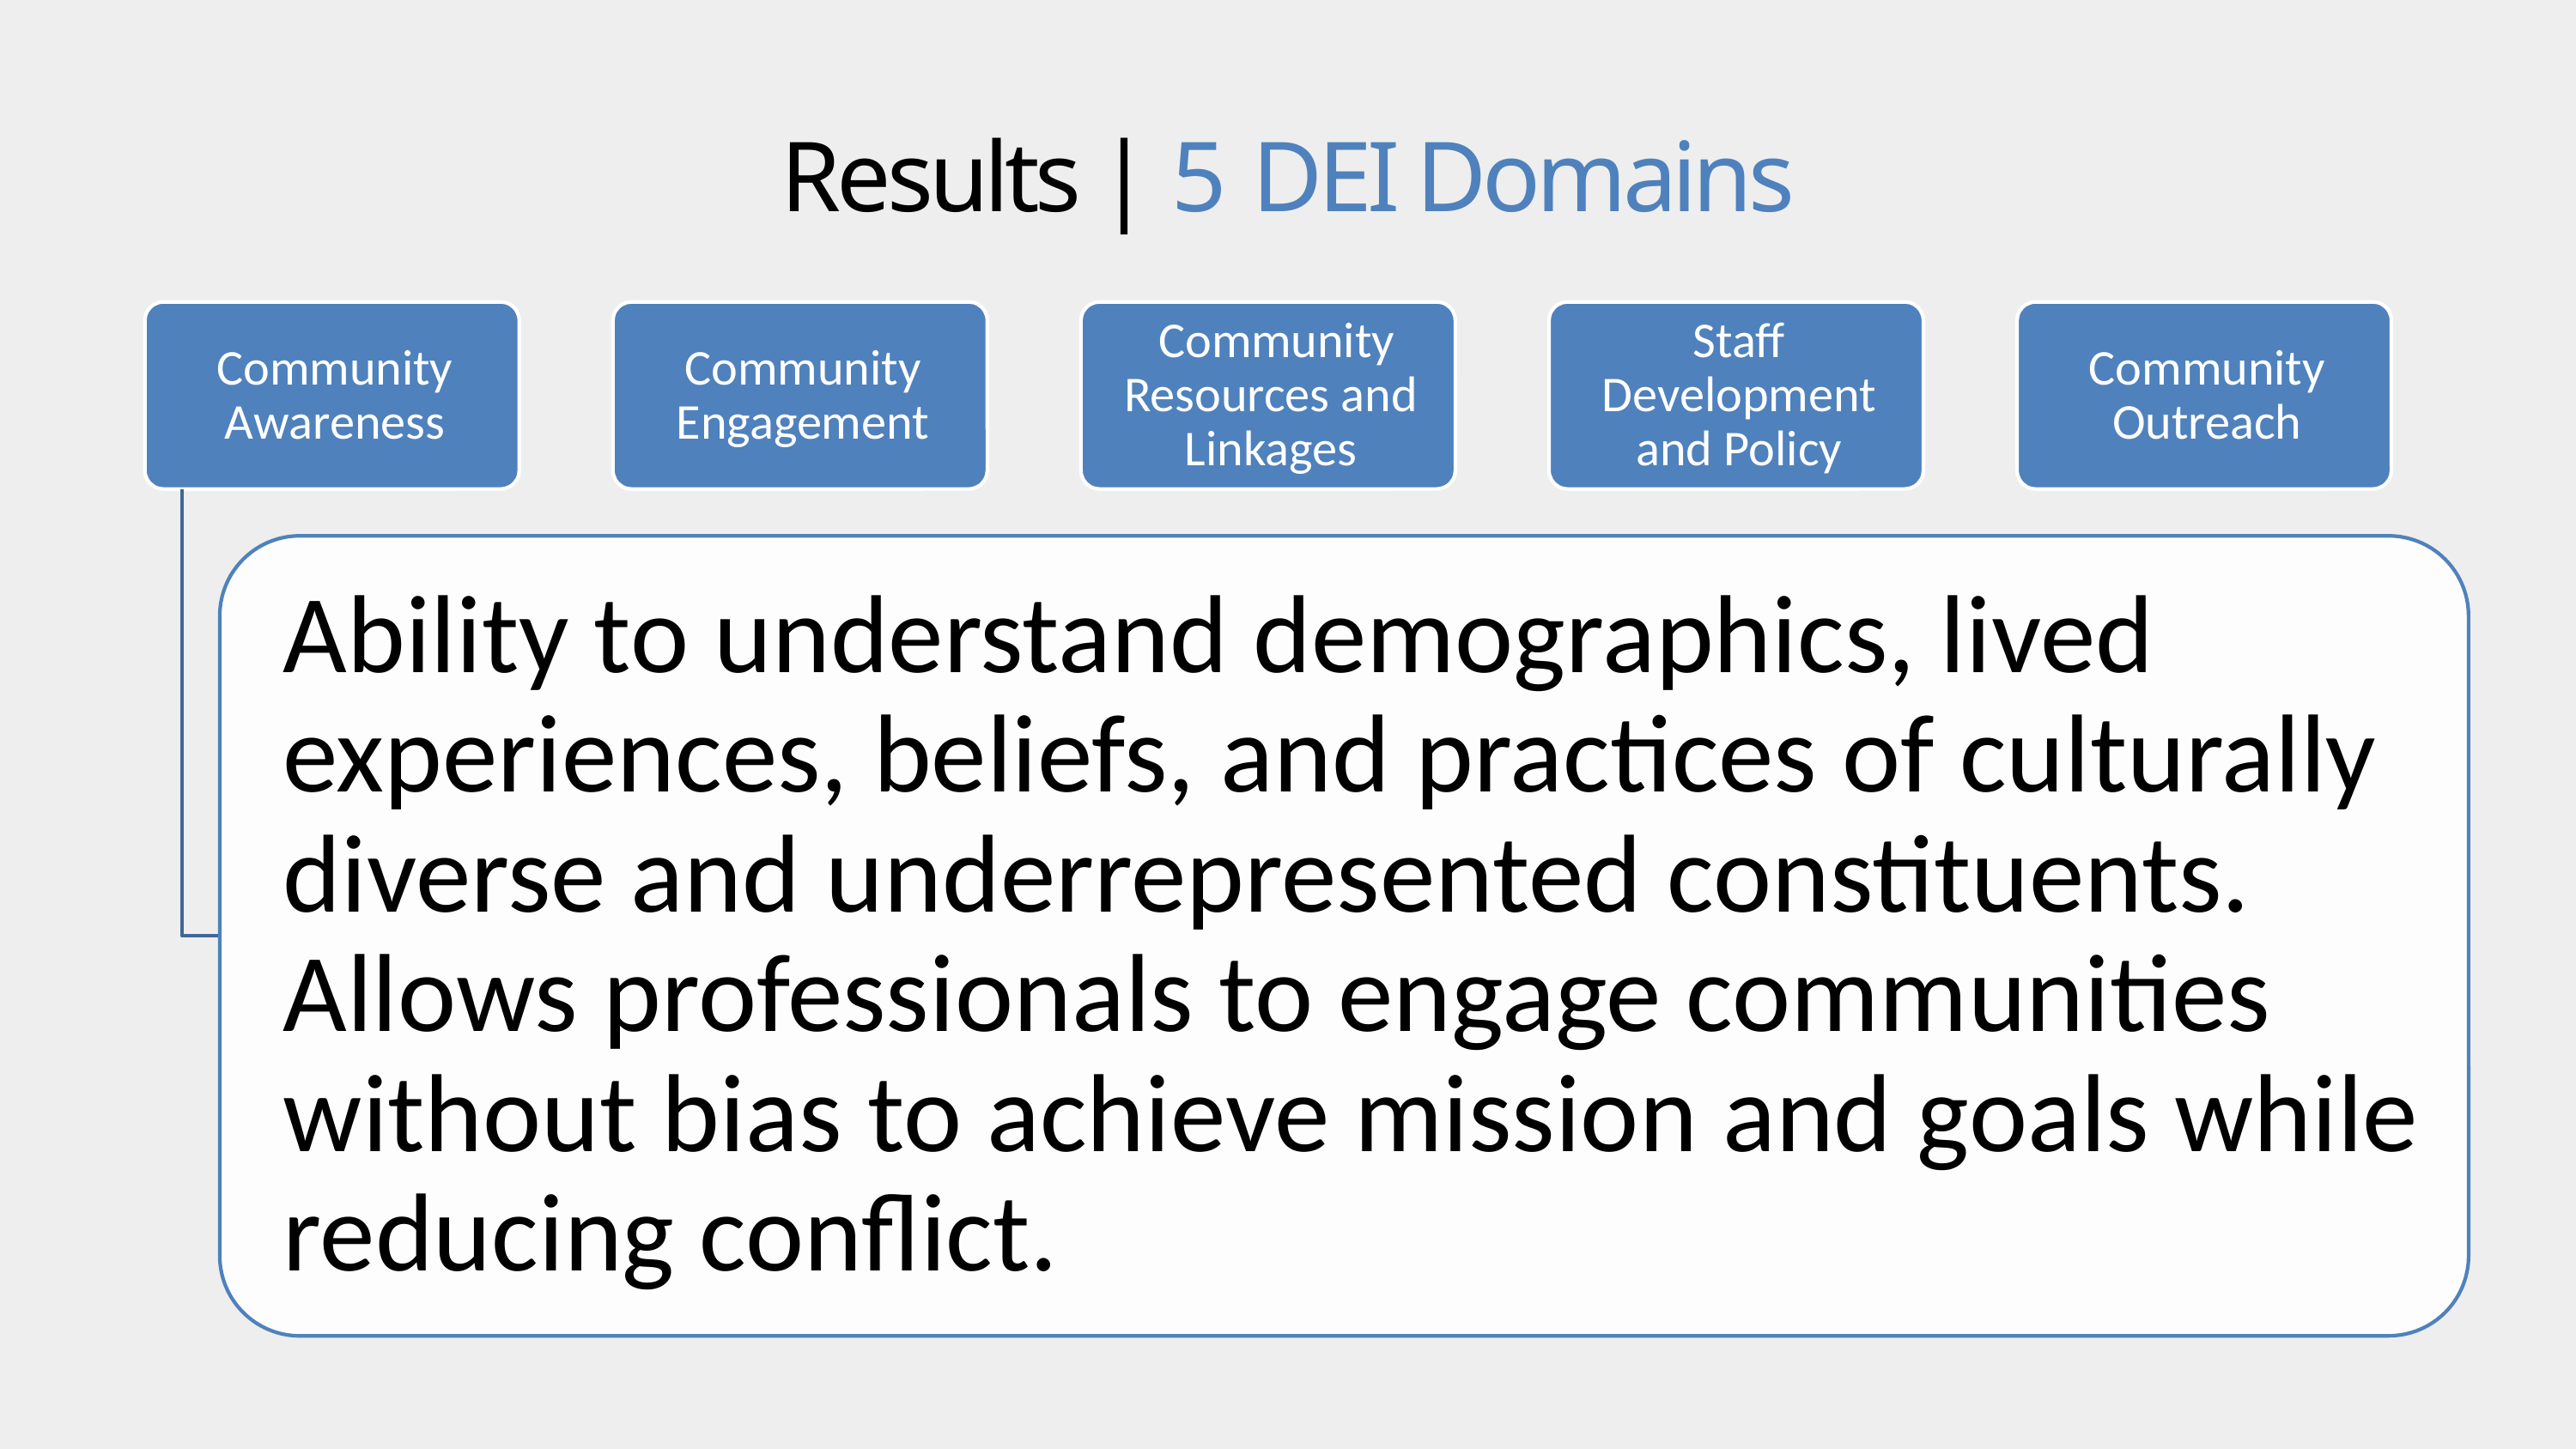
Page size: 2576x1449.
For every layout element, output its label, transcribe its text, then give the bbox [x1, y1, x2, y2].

text_box Results | 5 DEI Domains [144, 58, 2432, 231]
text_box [144, 246, 2470, 1391]
